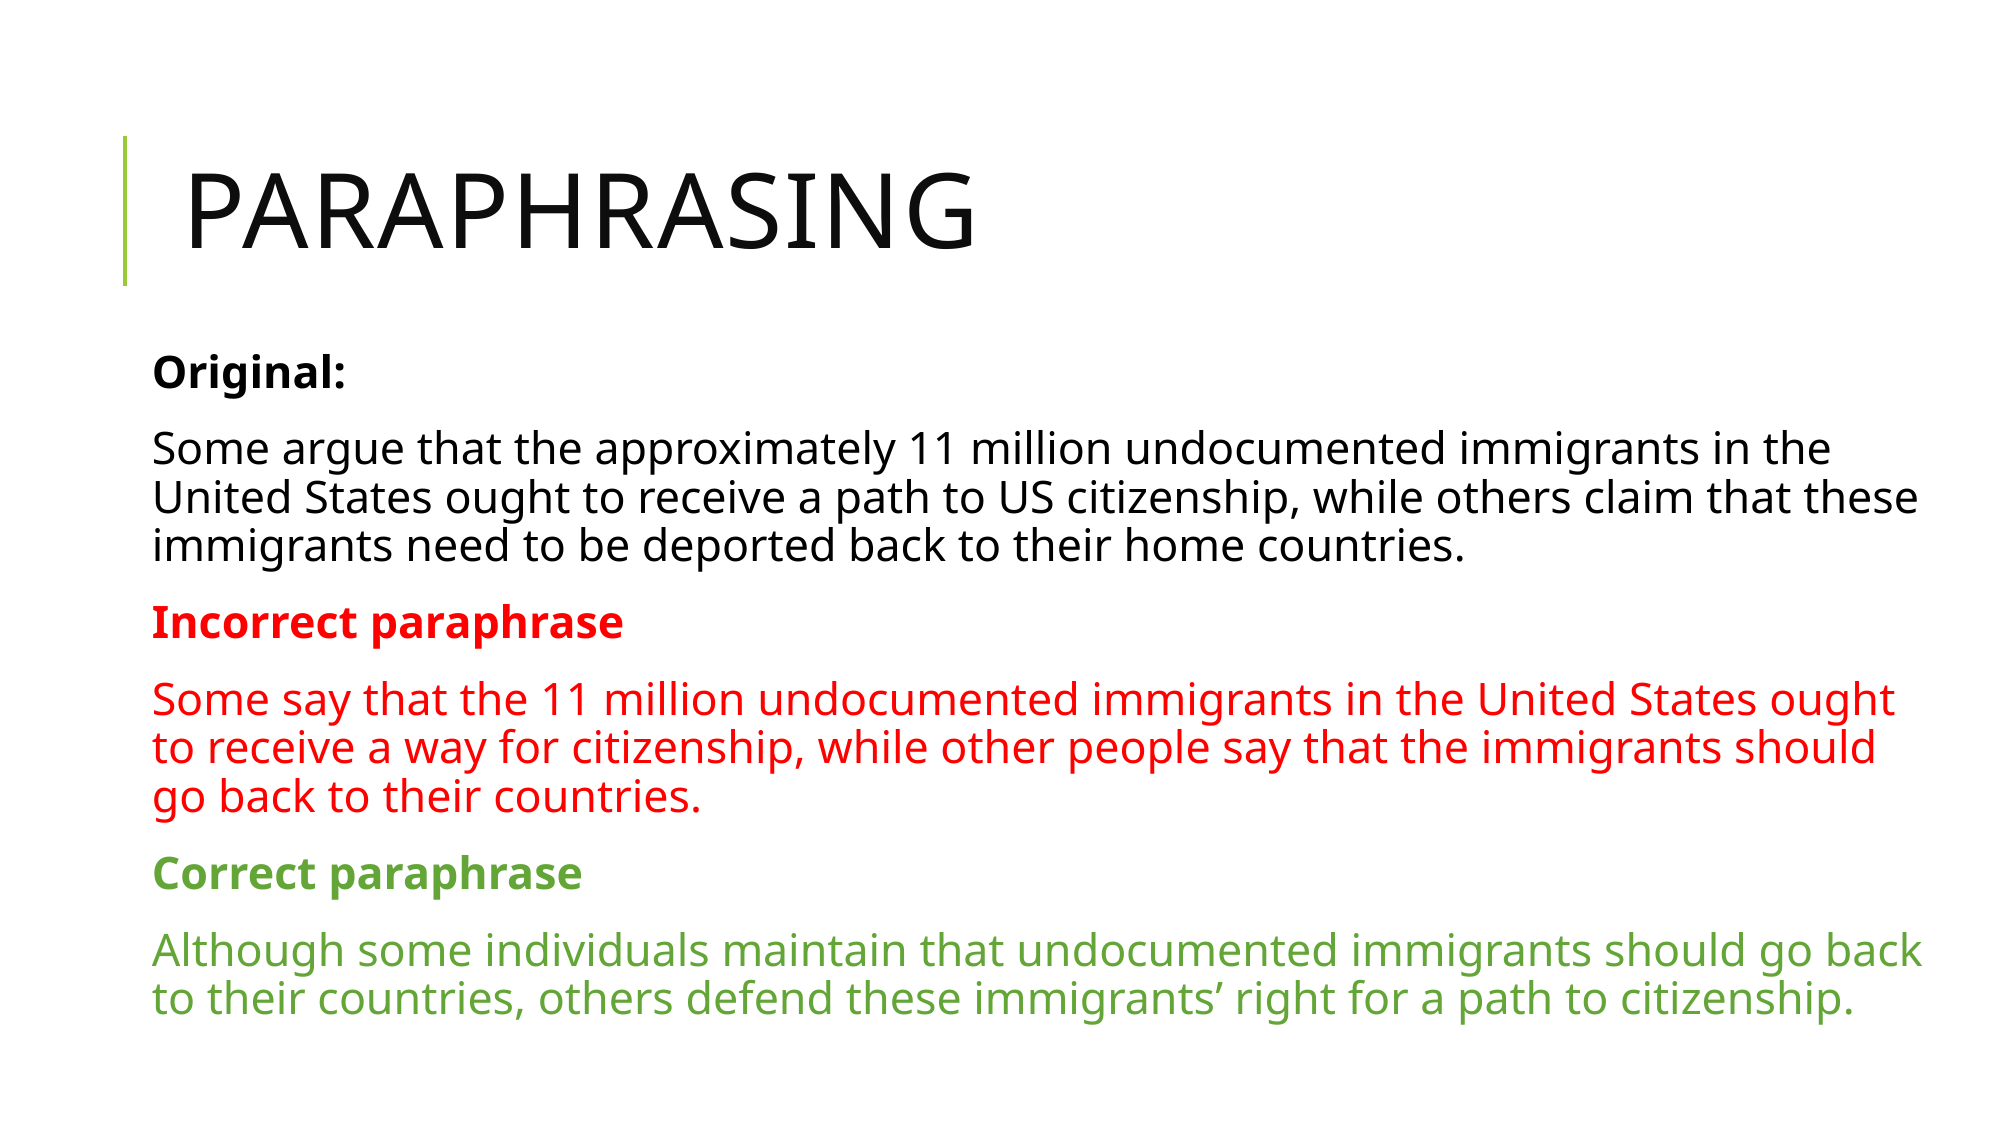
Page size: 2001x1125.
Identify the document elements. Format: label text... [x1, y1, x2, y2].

title Paraphrasing [168, 96, 1763, 341]
list Original: Some argue that the approximately 11 million undocumented immigrants in the United States ought to receive a path to US citizenship, while others claim that these immigrants need to be deported back to their home countries. Incorrect paraphrase Some say that the 11 million undocumented immigrants in the United States ought to receive a way for citizenship, while other people say that the immigrants should go back to their countries. Correct paraphrase Although some individuals maintain that undocumented immigrants should go back to their countries, others defend these immigrants’ right for a path to citizenship. [129, 341, 1936, 1076]
